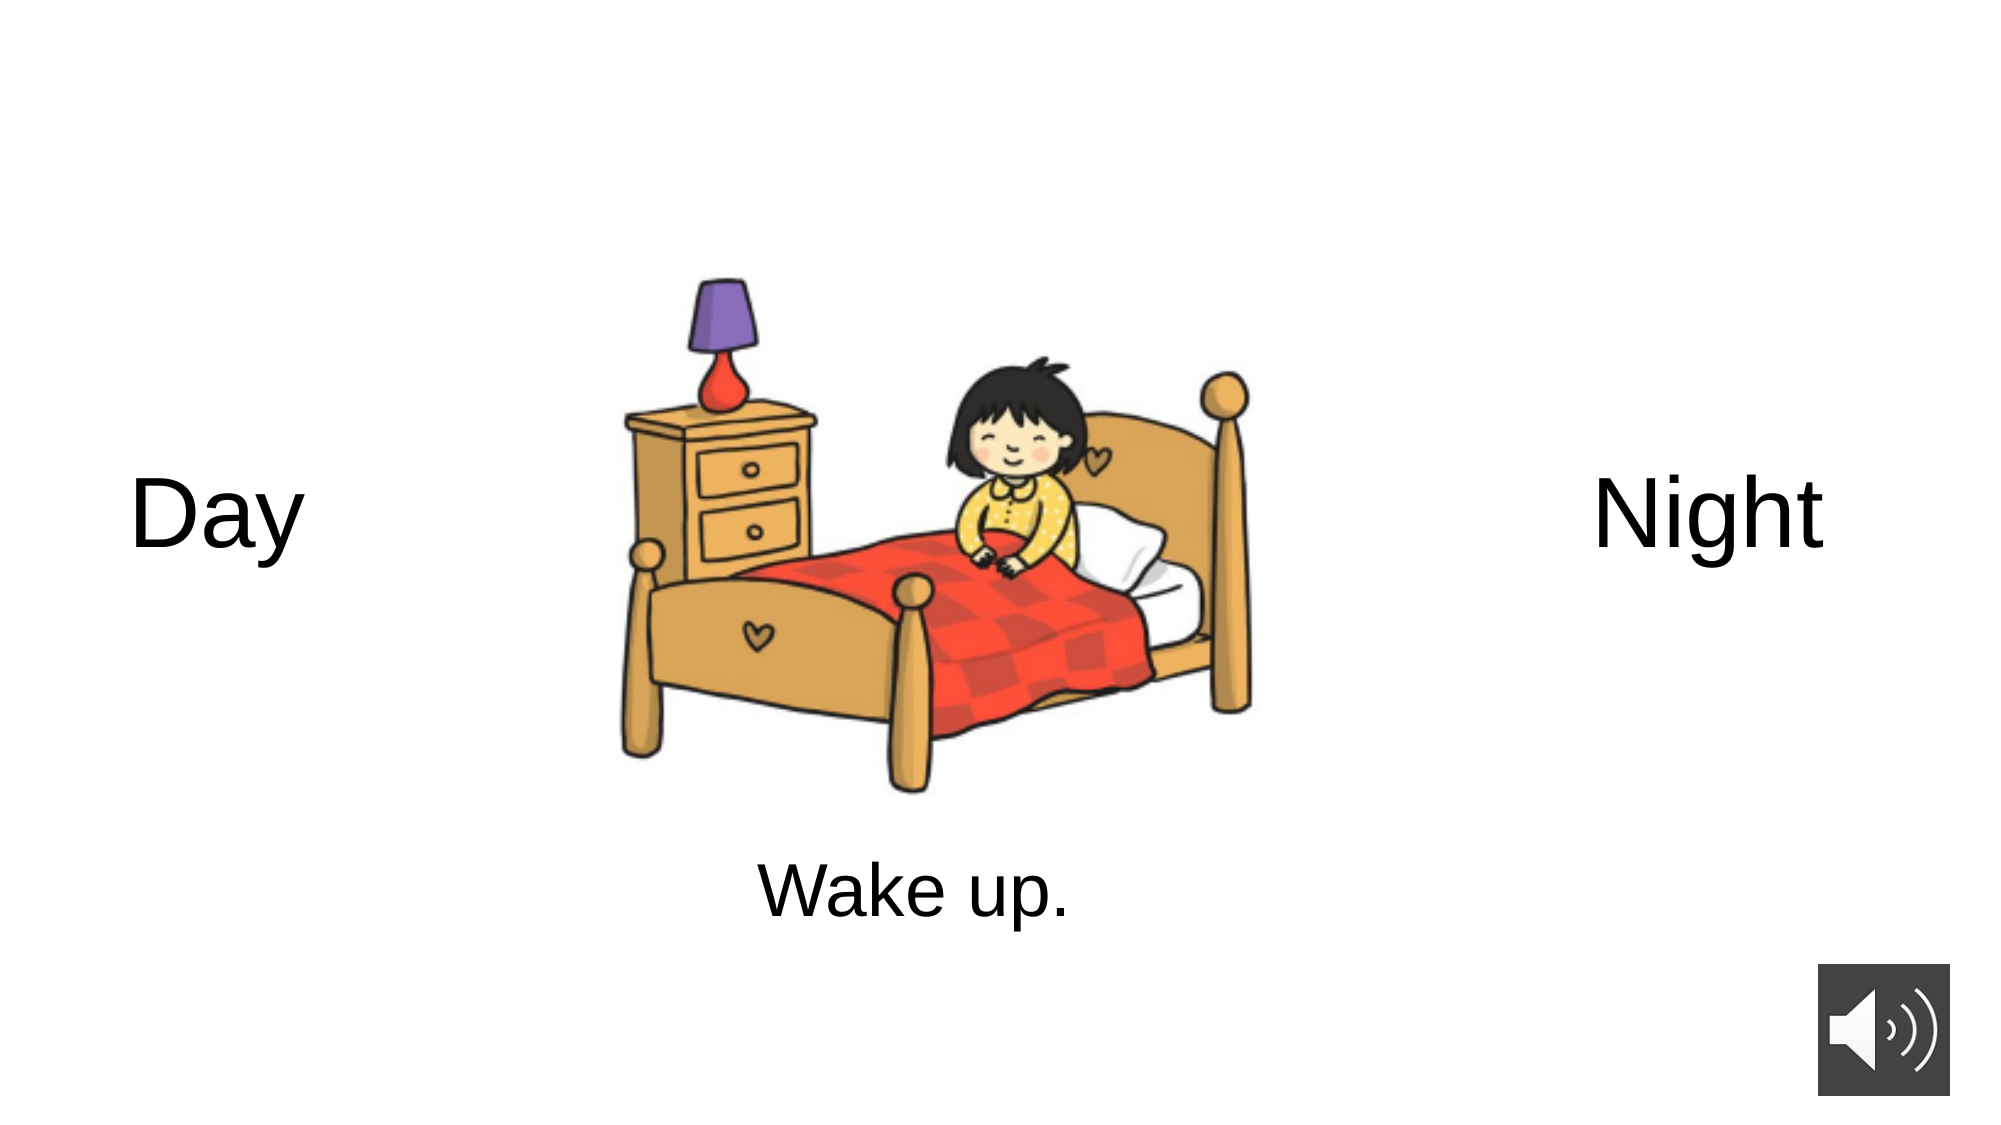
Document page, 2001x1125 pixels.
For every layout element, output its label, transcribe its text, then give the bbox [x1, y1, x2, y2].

text_box Night [1576, 440, 2000, 576]
picture [542, 203, 1316, 808]
text_box Day [113, 440, 399, 576]
text_box Wake up. [743, 833, 1316, 939]
picture [1817, 963, 1951, 1097]
